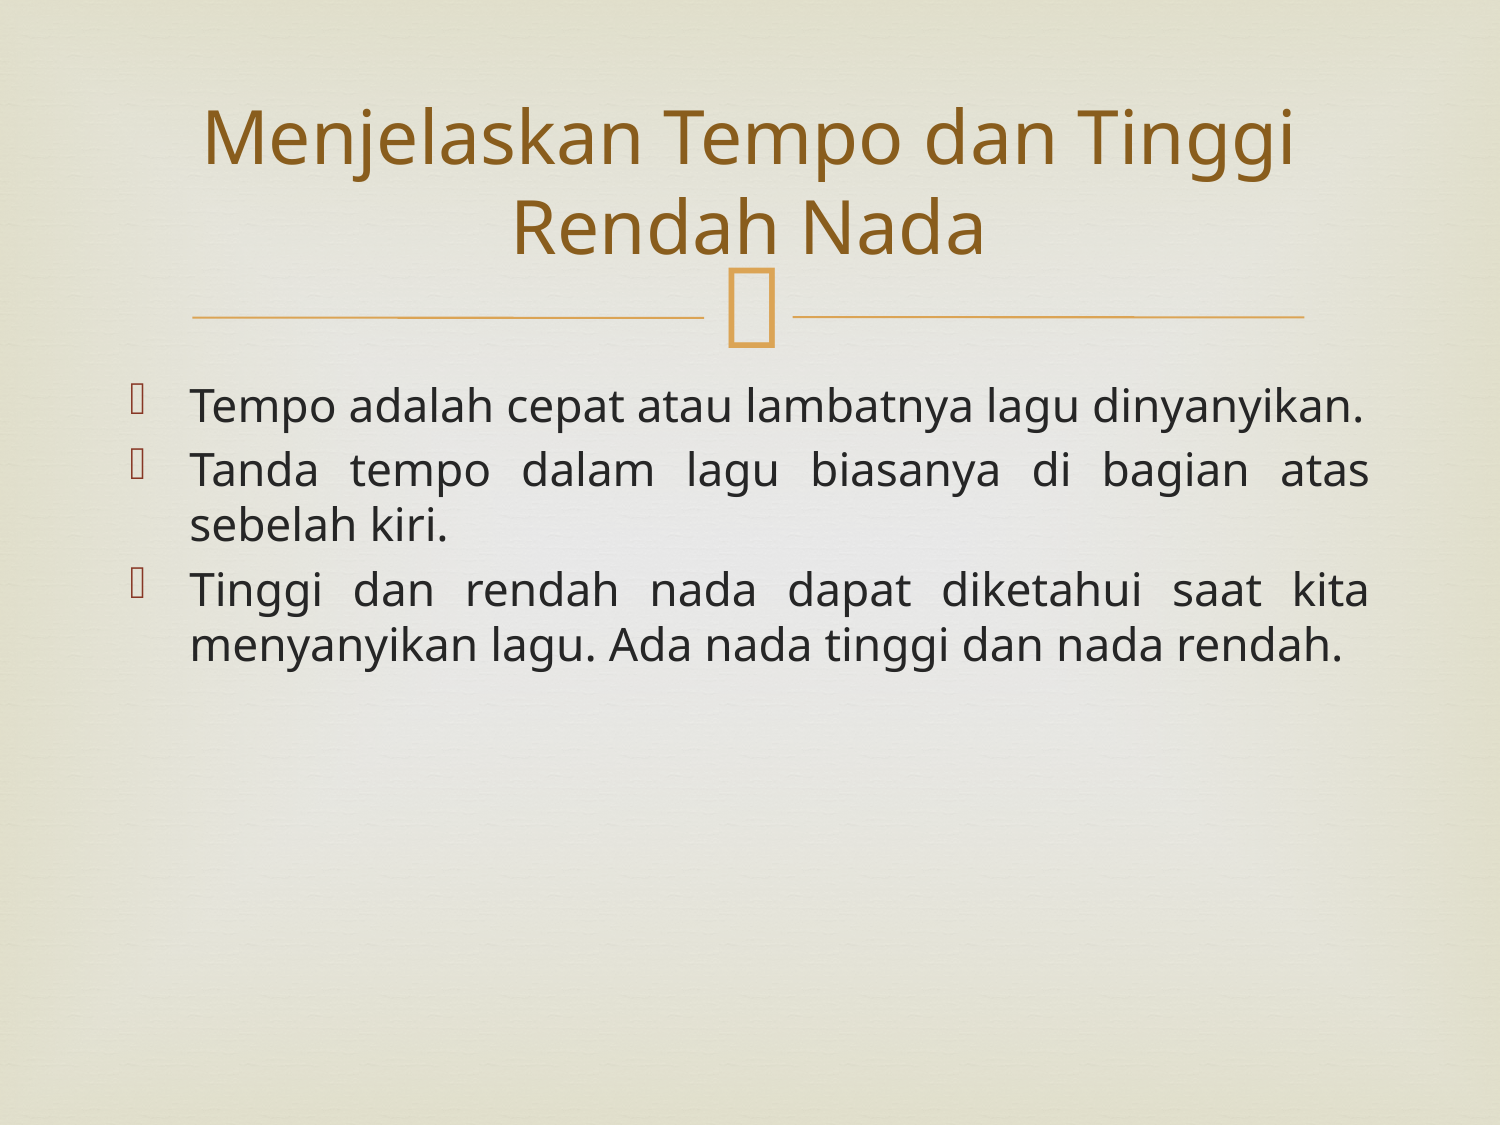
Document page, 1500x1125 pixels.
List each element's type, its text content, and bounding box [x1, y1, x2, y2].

list Tempo adalah cepat atau lambatnya lagu dinyanyikan. Tanda tempo dalam lagu biasanya di bagian atas sebelah kiri. Tinggi dan rendah nada dapat diketahui saat kita menyanyikan lagu. Ada nada tinggi dan nada rendah. [114, 368, 1386, 1005]
title Menjelaskan Tempo dan Tinggi Rendah Nada [112, 93, 1386, 267]
